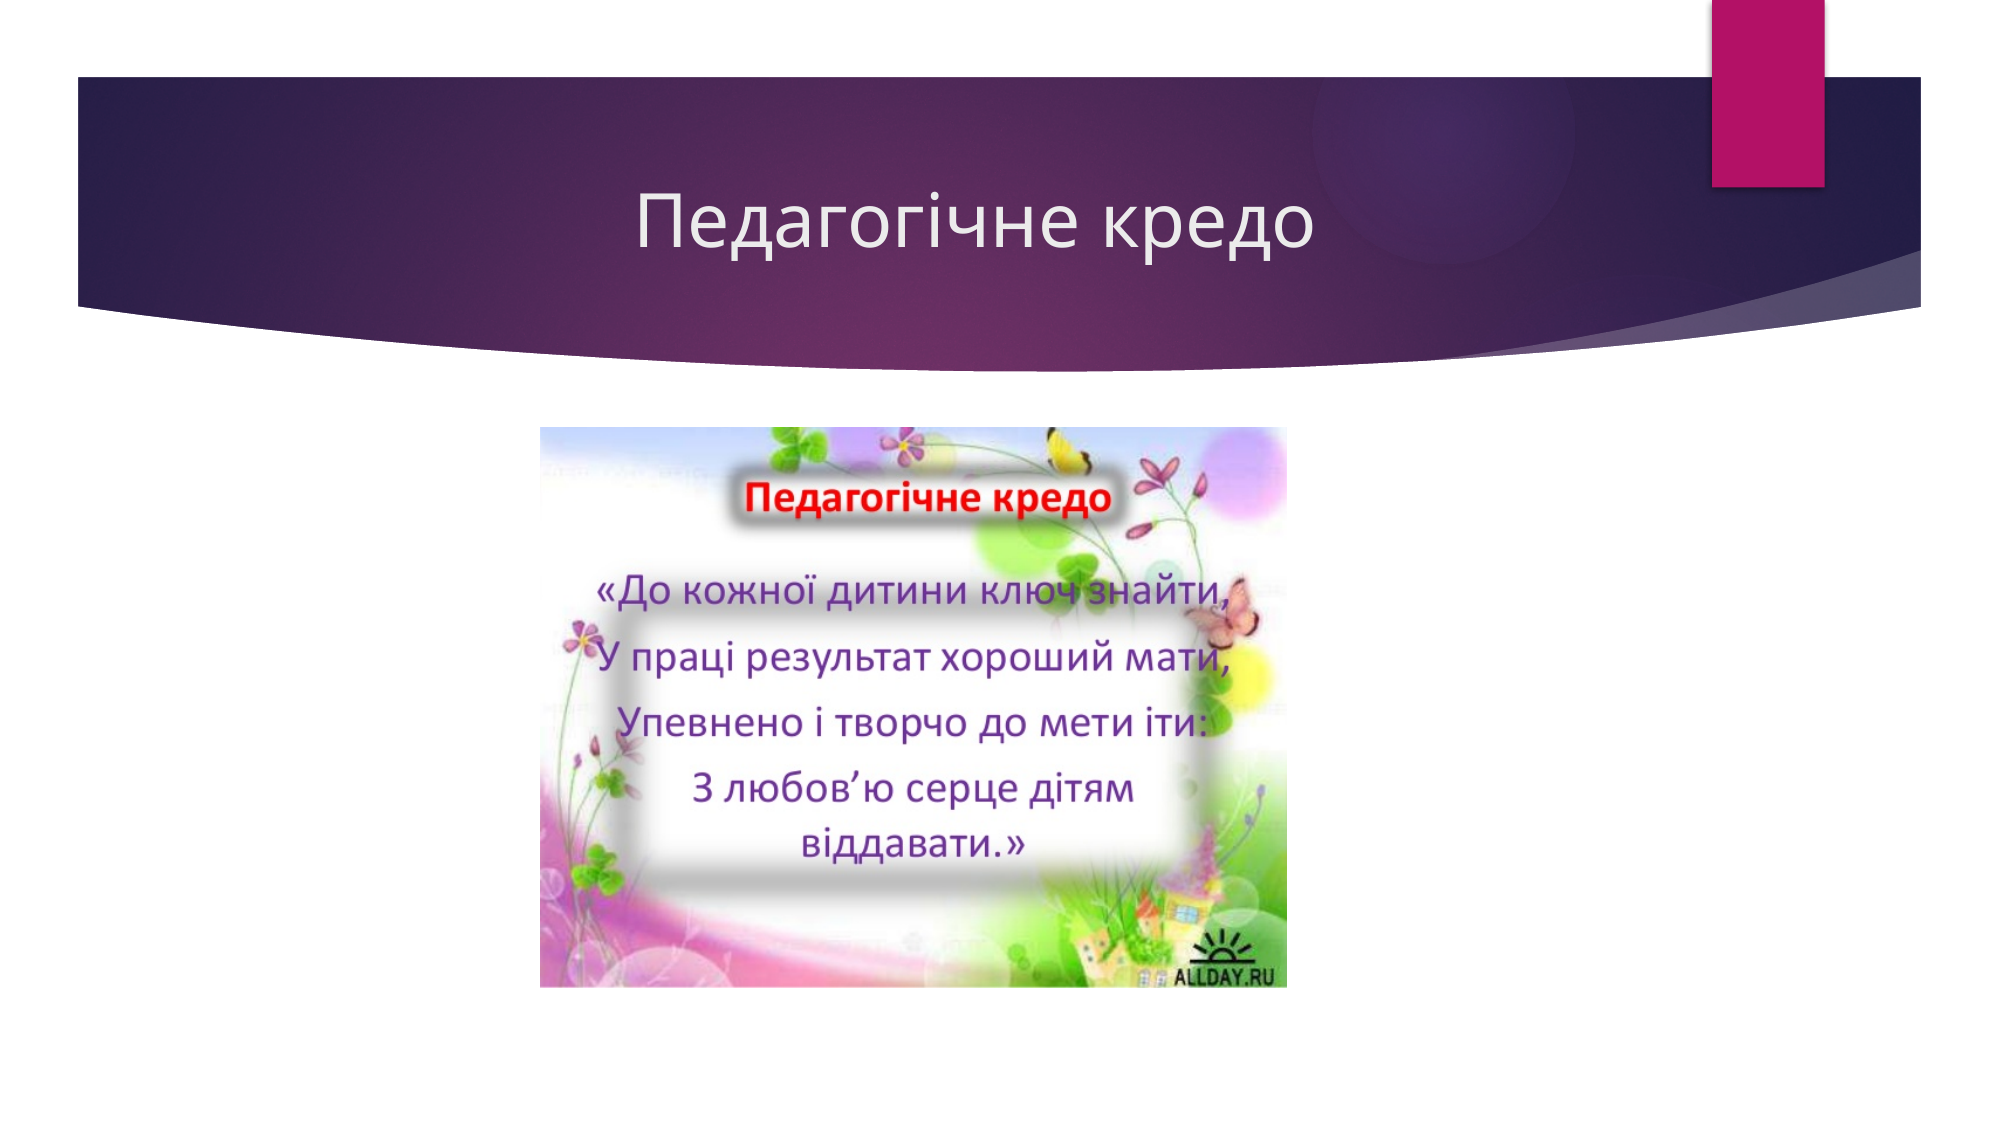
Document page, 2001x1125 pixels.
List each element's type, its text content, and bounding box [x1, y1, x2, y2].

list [539, 426, 1287, 988]
title Педагогічне кредо [189, 159, 1627, 276]
